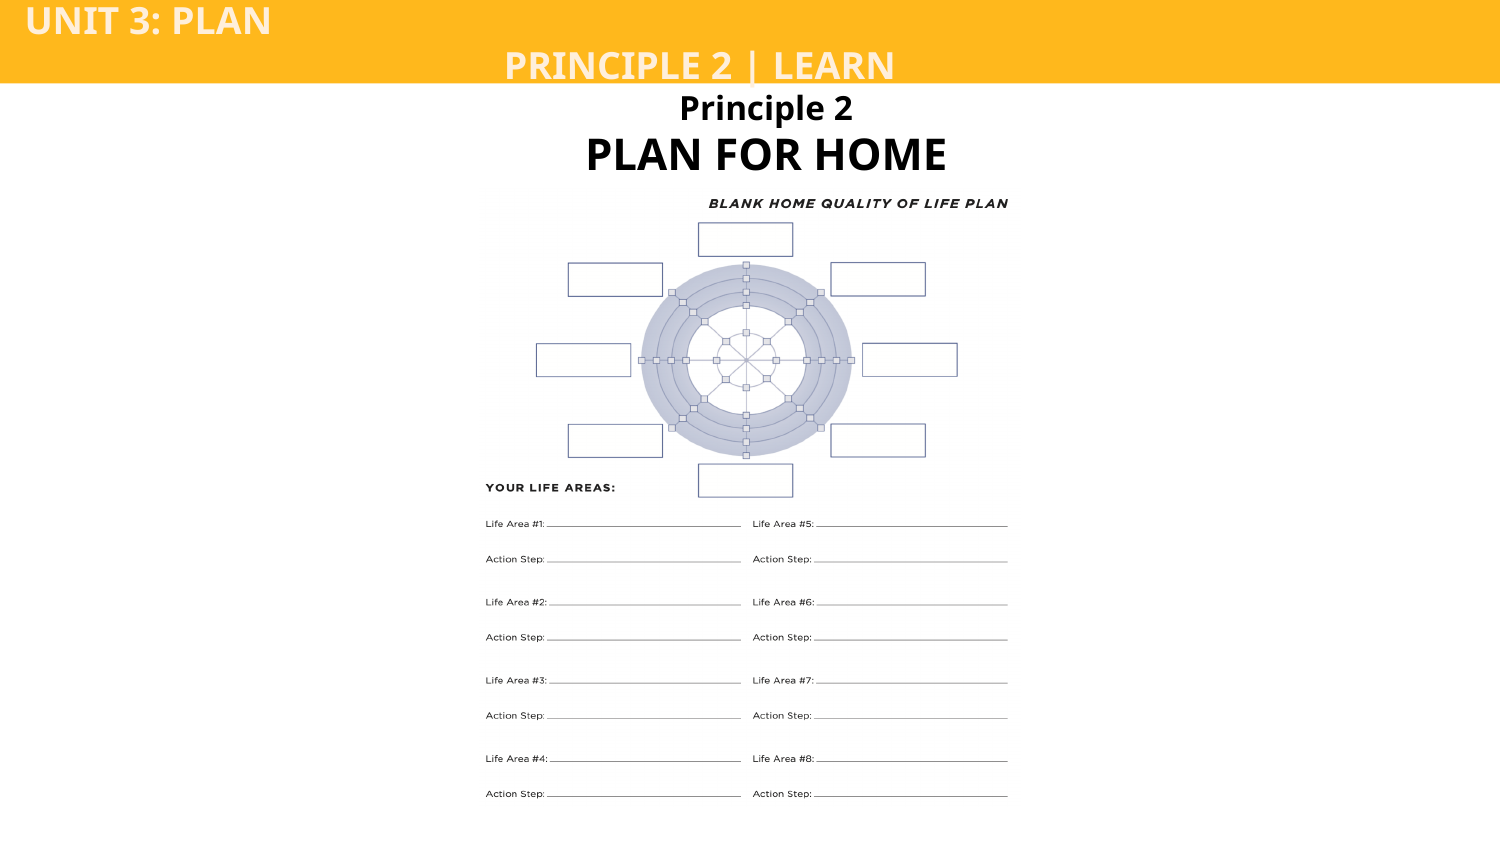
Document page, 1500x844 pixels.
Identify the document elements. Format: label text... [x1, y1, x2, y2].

picture [479, 188, 1021, 808]
text_box Principle 2 PLAN FOR HOME [51, 71, 1482, 195]
text_box UNIT 3: PLAN PRINCIPLE 2 | LEARN [0, 0, 1500, 84]
